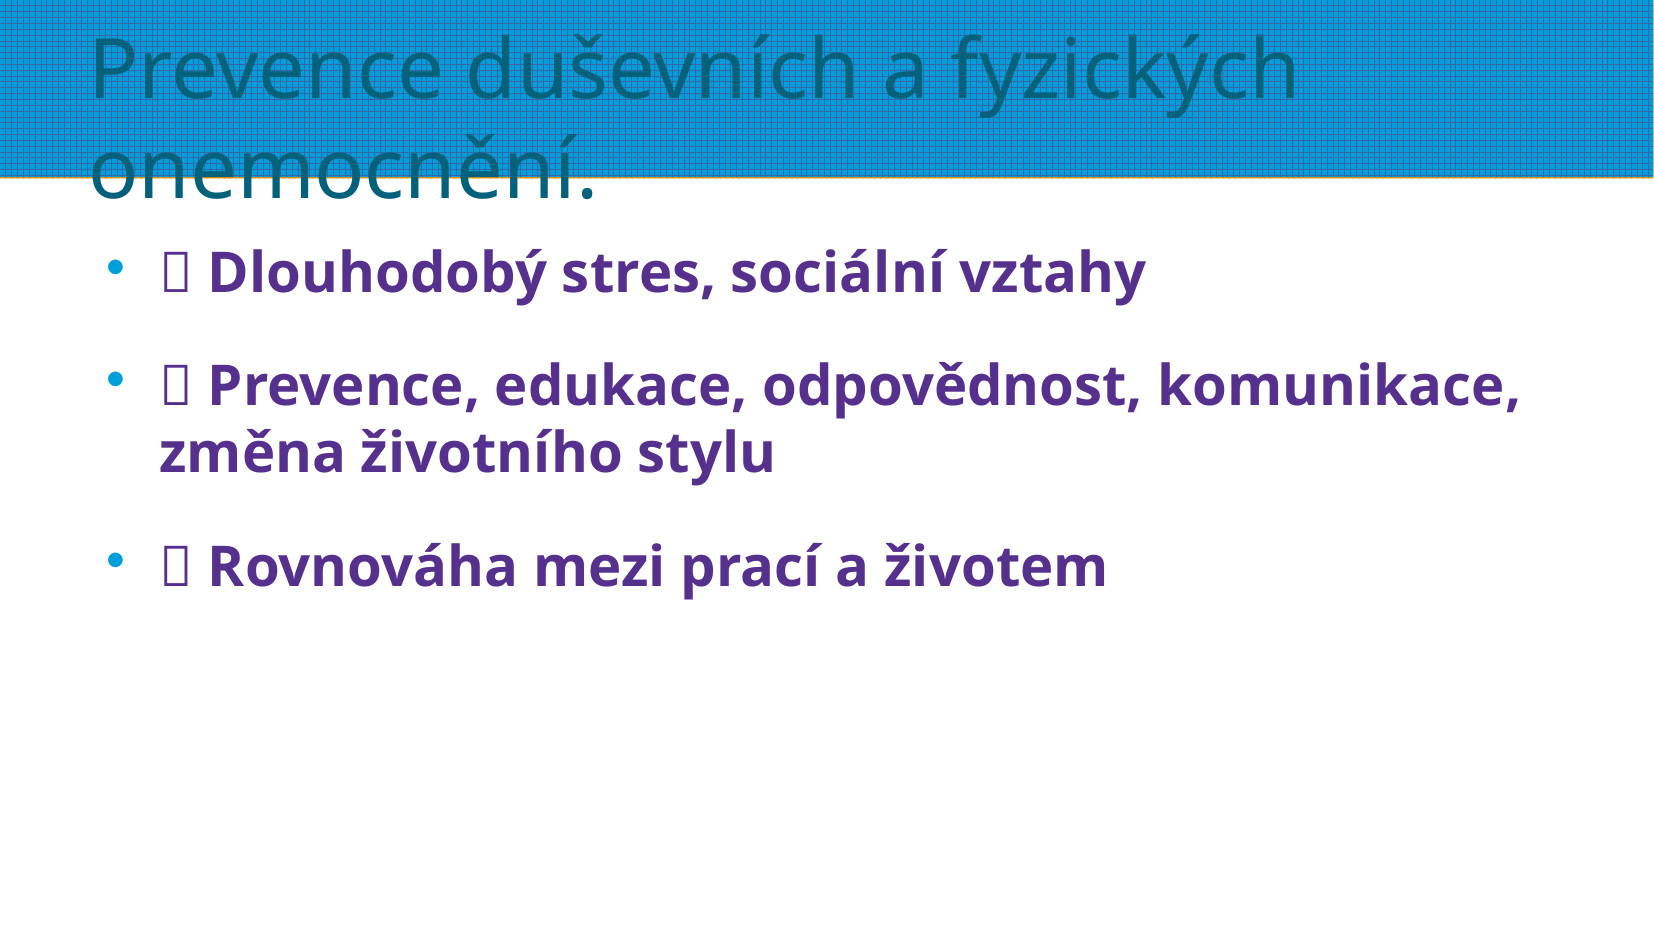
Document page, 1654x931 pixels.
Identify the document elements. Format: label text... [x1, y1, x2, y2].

title Prevence duševních a fyzických onemocnění. [88, 14, 1565, 182]
list ✅ Dlouhodobý stres, sociální vztahy ✅ Prevence, edukace, odpovědnost, komunikace, změna životního stylu ✅ Rovnováha mezi prací a životem [88, 236, 1565, 812]
